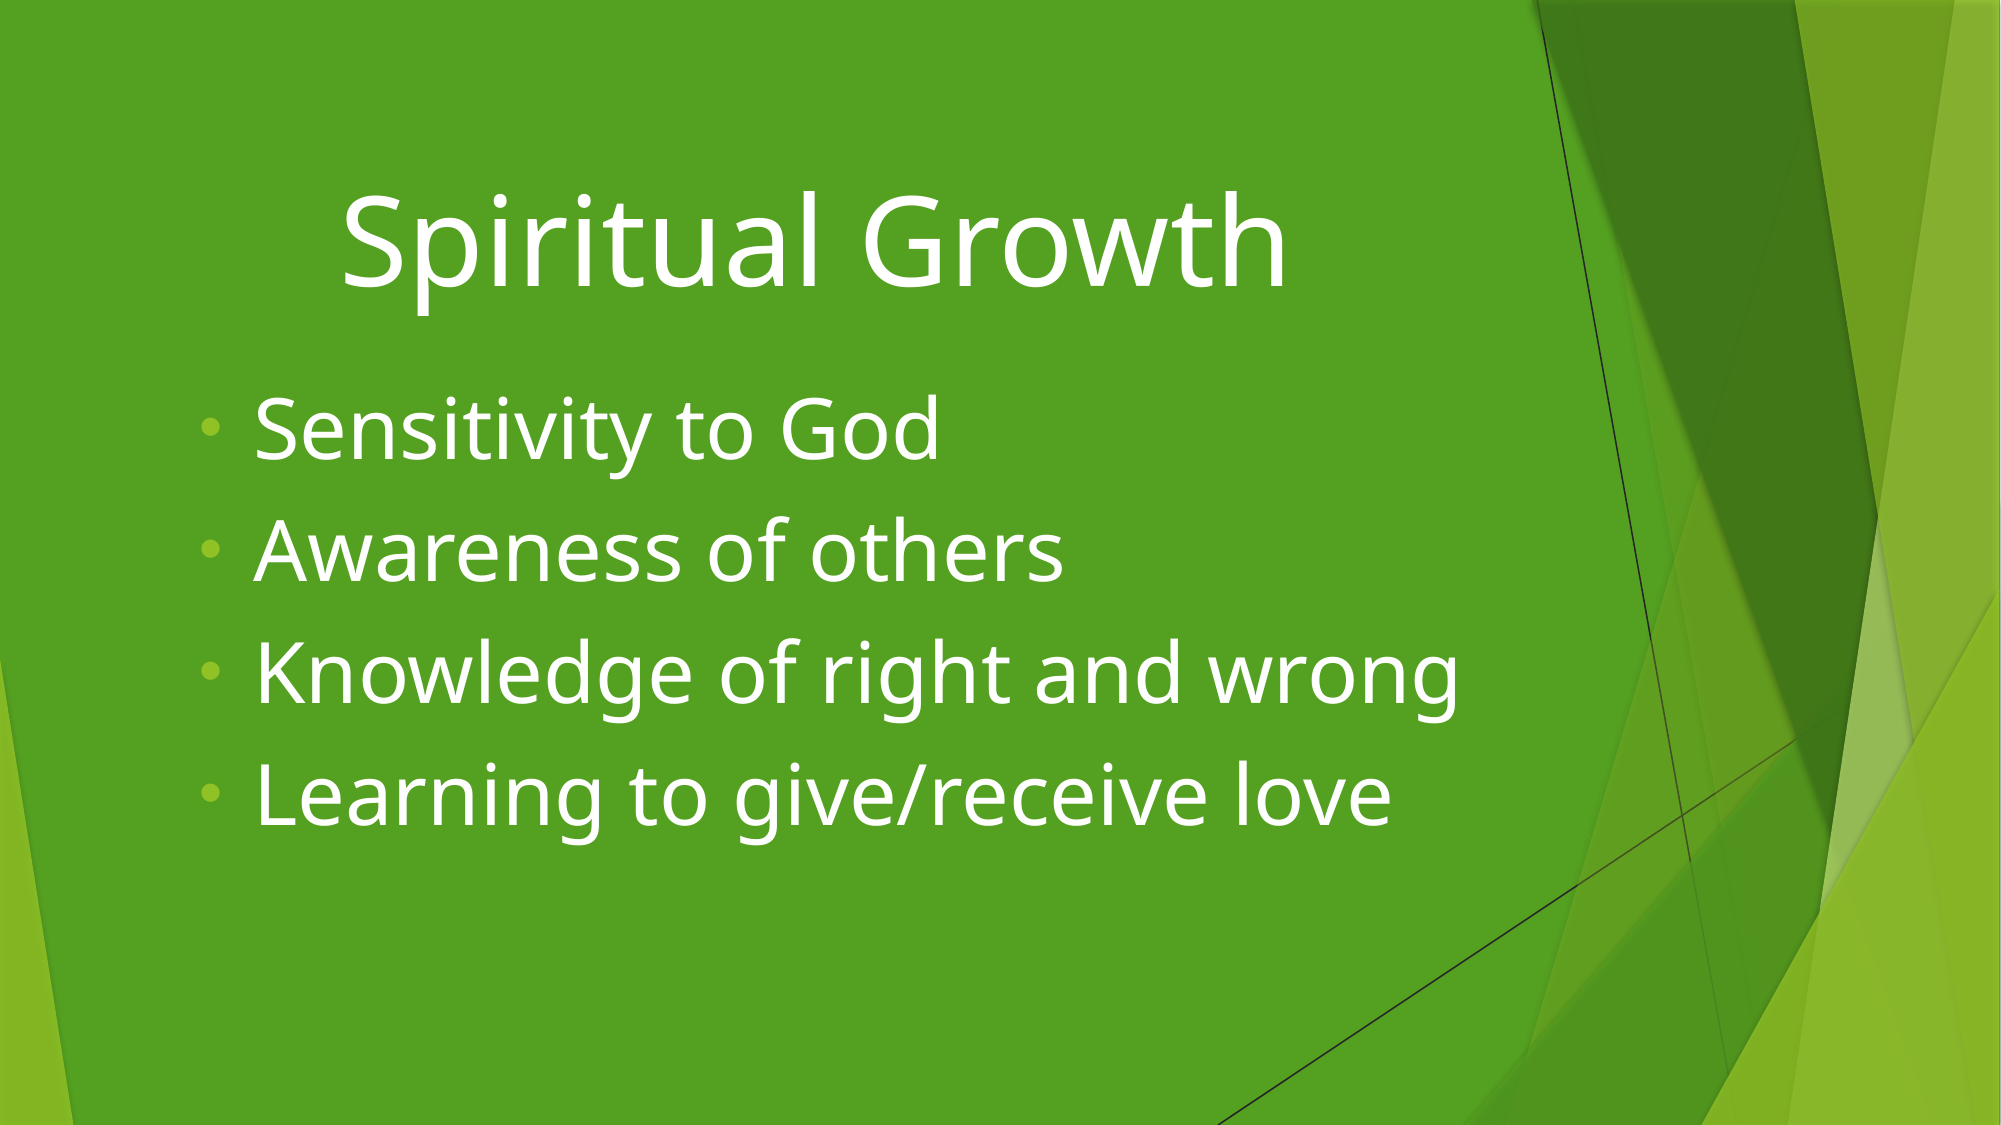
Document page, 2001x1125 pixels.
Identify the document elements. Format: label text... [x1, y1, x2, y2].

list Sensitivity to God Awareness of others Knowledge of right and wrong Learning to give/receive love [111, 367, 1522, 884]
title Spiritual Growth [111, 116, 1522, 319]
